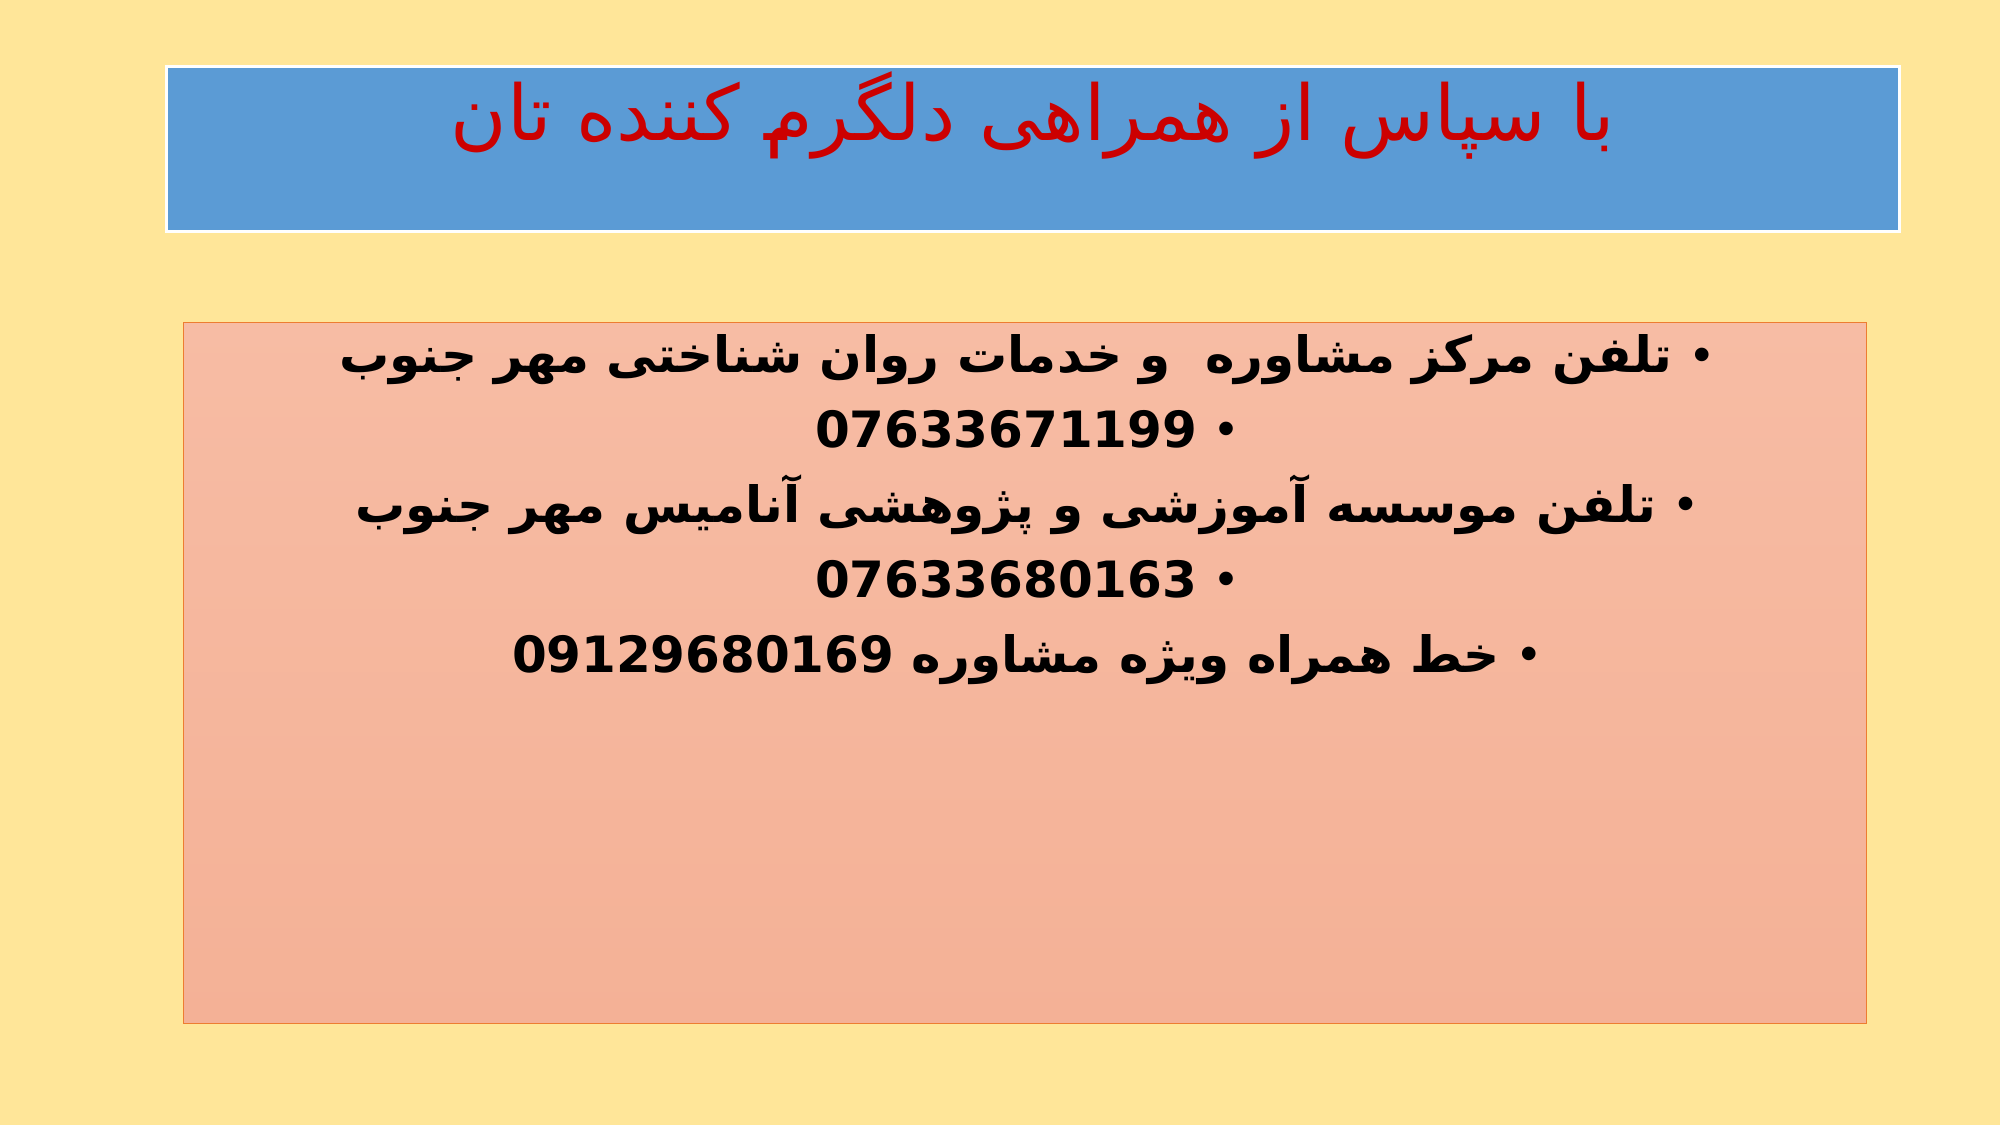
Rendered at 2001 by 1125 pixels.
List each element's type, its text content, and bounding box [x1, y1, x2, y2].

title با سپاس از همراهی دلگرم کننده تان [165, 65, 1901, 233]
list تلفن مرکز مشاوره و خدمات روان شناختی مهر جنوب 07633671199 تلفن موسسه آموزشی و پژوهشی آنامیس مهر جنوب 07633680163 خط همراه ویژه مشاوره 09129680169 [183, 322, 1867, 1024]
